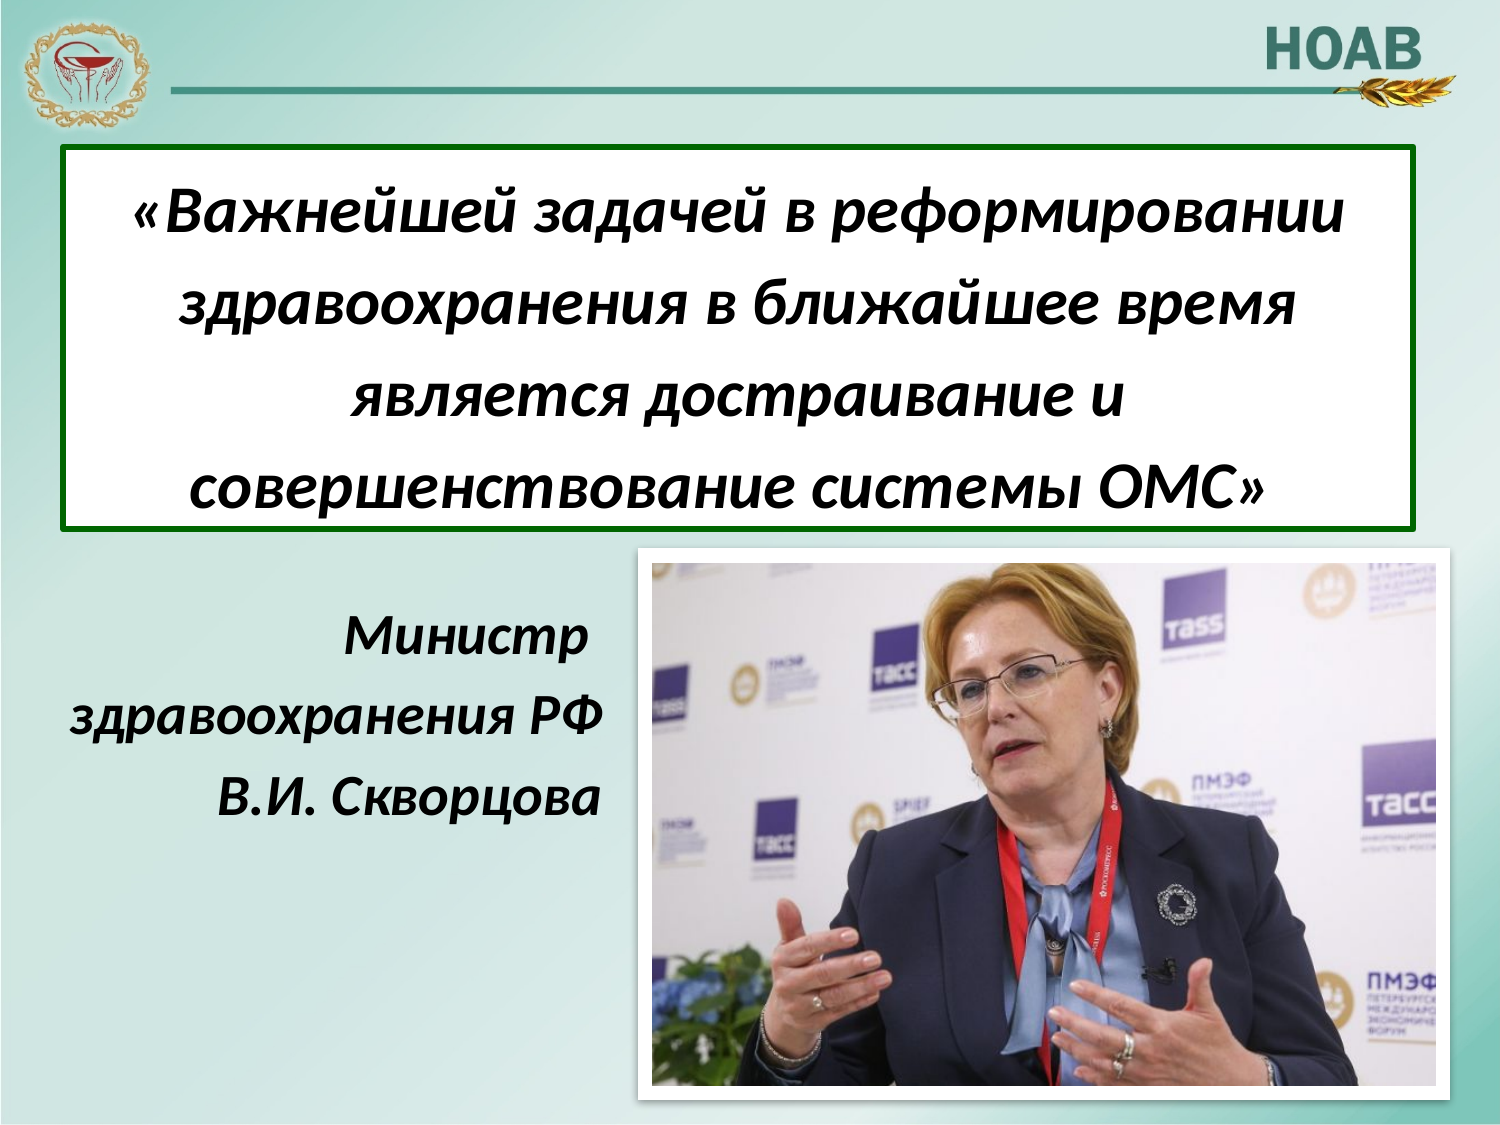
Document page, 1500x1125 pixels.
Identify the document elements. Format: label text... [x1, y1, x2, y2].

text_box Министр здравоохранения РФ В.И. Скворцова [54, 578, 618, 835]
text_box «Важнейшей задачей в реформировании здравоохранения в ближайшее время является достраивание и совершенствование системы ОМС» [63, 146, 1414, 530]
picture [0, 0, 1500, 1125]
